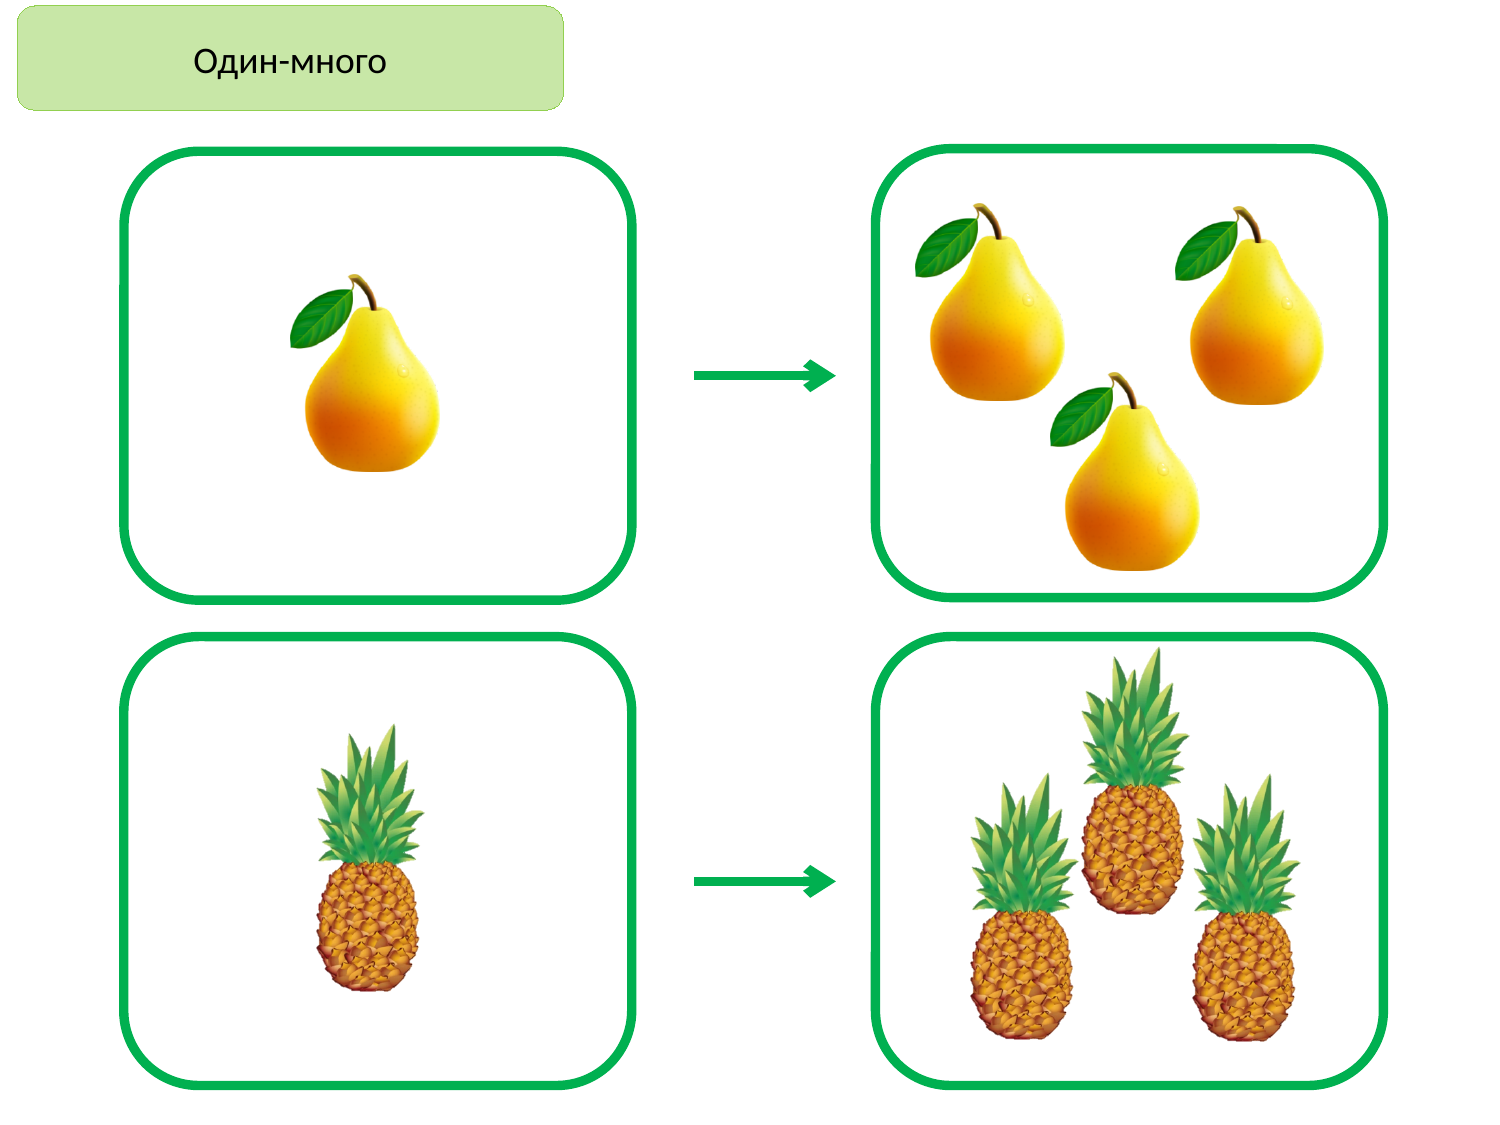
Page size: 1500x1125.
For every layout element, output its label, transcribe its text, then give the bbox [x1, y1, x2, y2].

text_box [873, 146, 1386, 600]
text_box [890, 1059, 1368, 1088]
picture [915, 202, 1325, 571]
text_box [121, 634, 634, 1088]
picture [290, 273, 440, 473]
picture [221, 715, 508, 1002]
text_box [873, 634, 1386, 765]
text_box [121, 149, 634, 603]
text_box Один-много [17, 5, 564, 111]
picture [875, 638, 1384, 1052]
